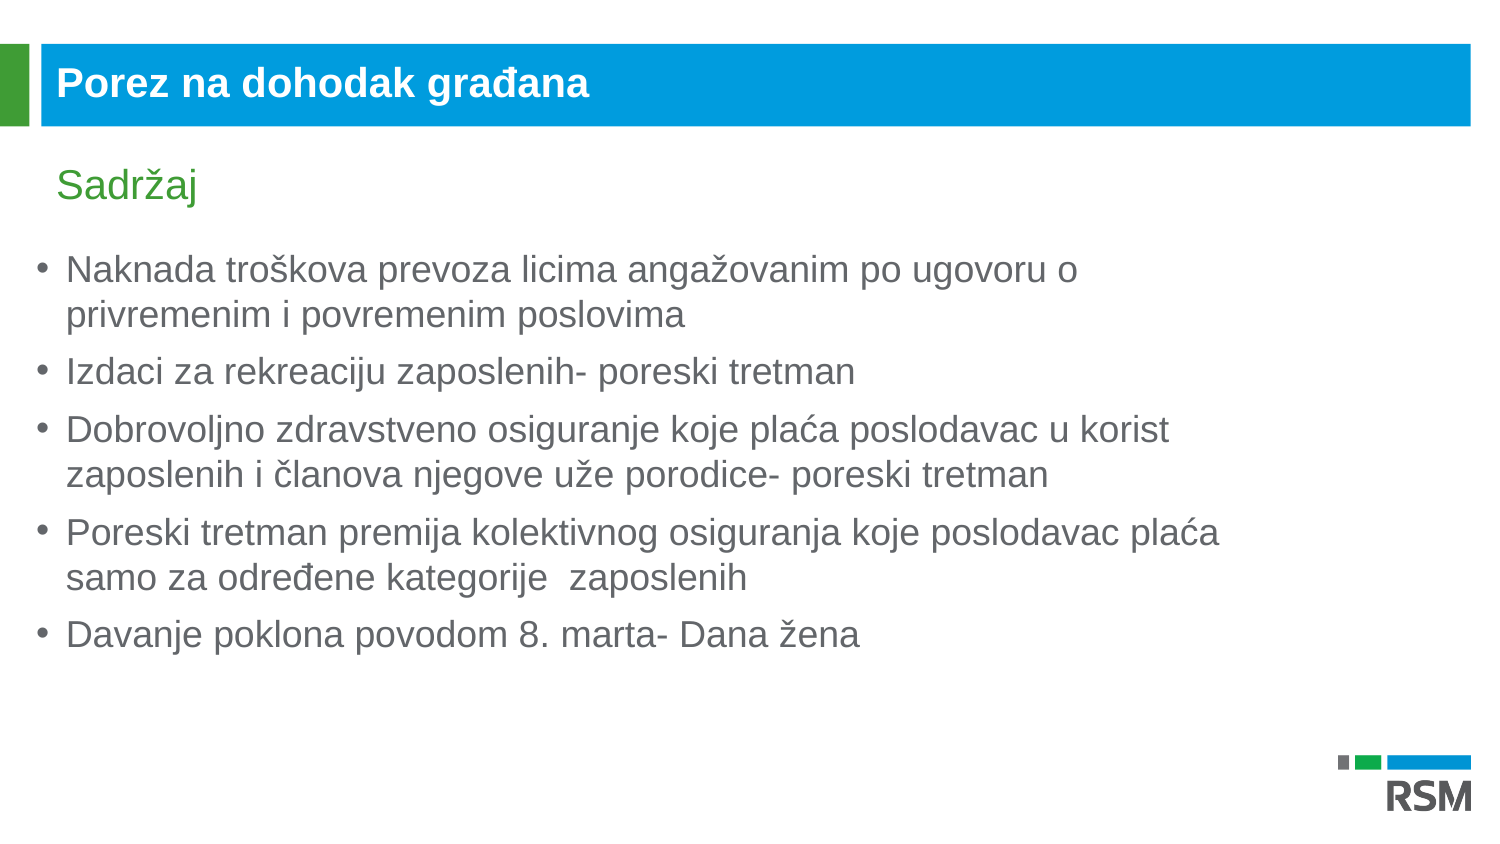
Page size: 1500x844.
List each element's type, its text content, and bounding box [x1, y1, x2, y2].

list Sadržaj [41, 150, 1471, 230]
picture [1338, 755, 1471, 812]
text_box Naknada troškova prevoza licima angažovanim po ugovoru o privremenim i povremenim poslovima Izdaci za rekreaciju zaposlenih- poreski tretman Dobrovoljno zdravstveno osiguranje koje plaća poslodavac u korist zaposlenih i članova njegove uže porodice- poreski tretman Poreski tretman premija kolektivnog osiguranja koje poslodavac plaća samo za određene kategorije zaposlenih Davanje poklona povodom 8. marta- Dana žena [21, 237, 1245, 710]
list Porez na dohodak građana [41, 58, 1459, 103]
